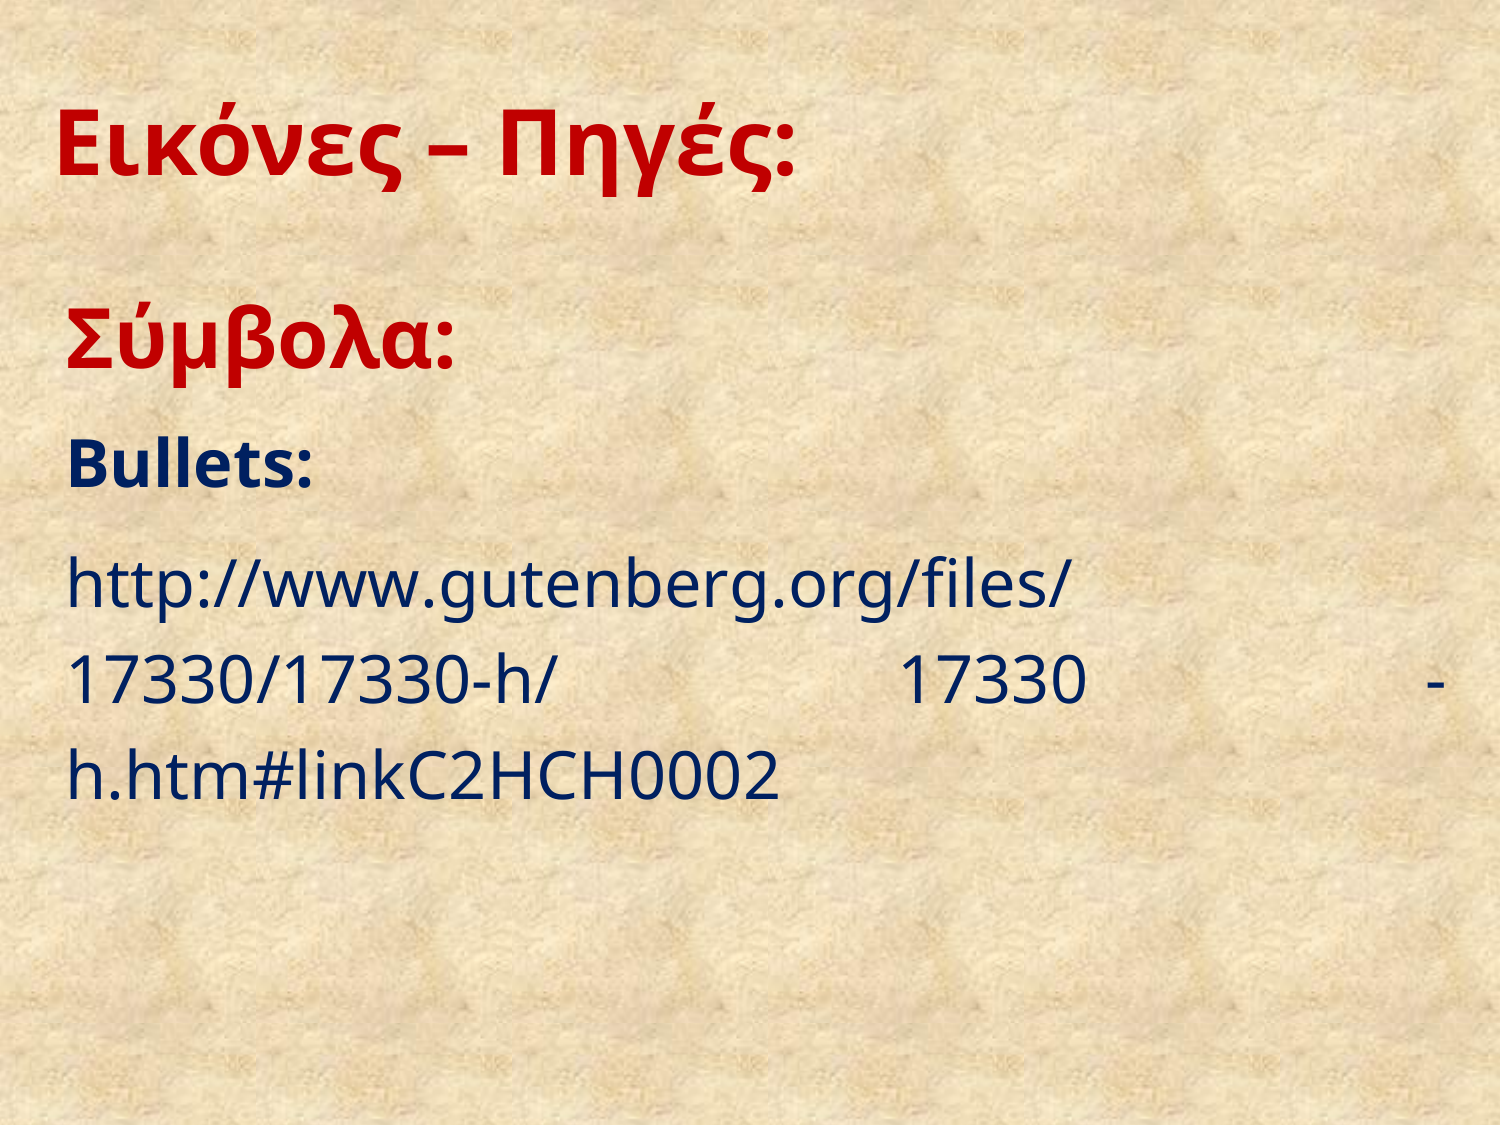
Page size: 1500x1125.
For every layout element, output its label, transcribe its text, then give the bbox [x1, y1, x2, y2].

picture [0, 0, 1500, 1125]
list Σύμβολα: Bullets: http://www.gutenberg.org/files/17330/17330-h/ 17330 -h.htm#linkC2HCH0002 [50, 262, 1463, 1005]
title Εικόνες – Πηγές: [37, 45, 1463, 233]
